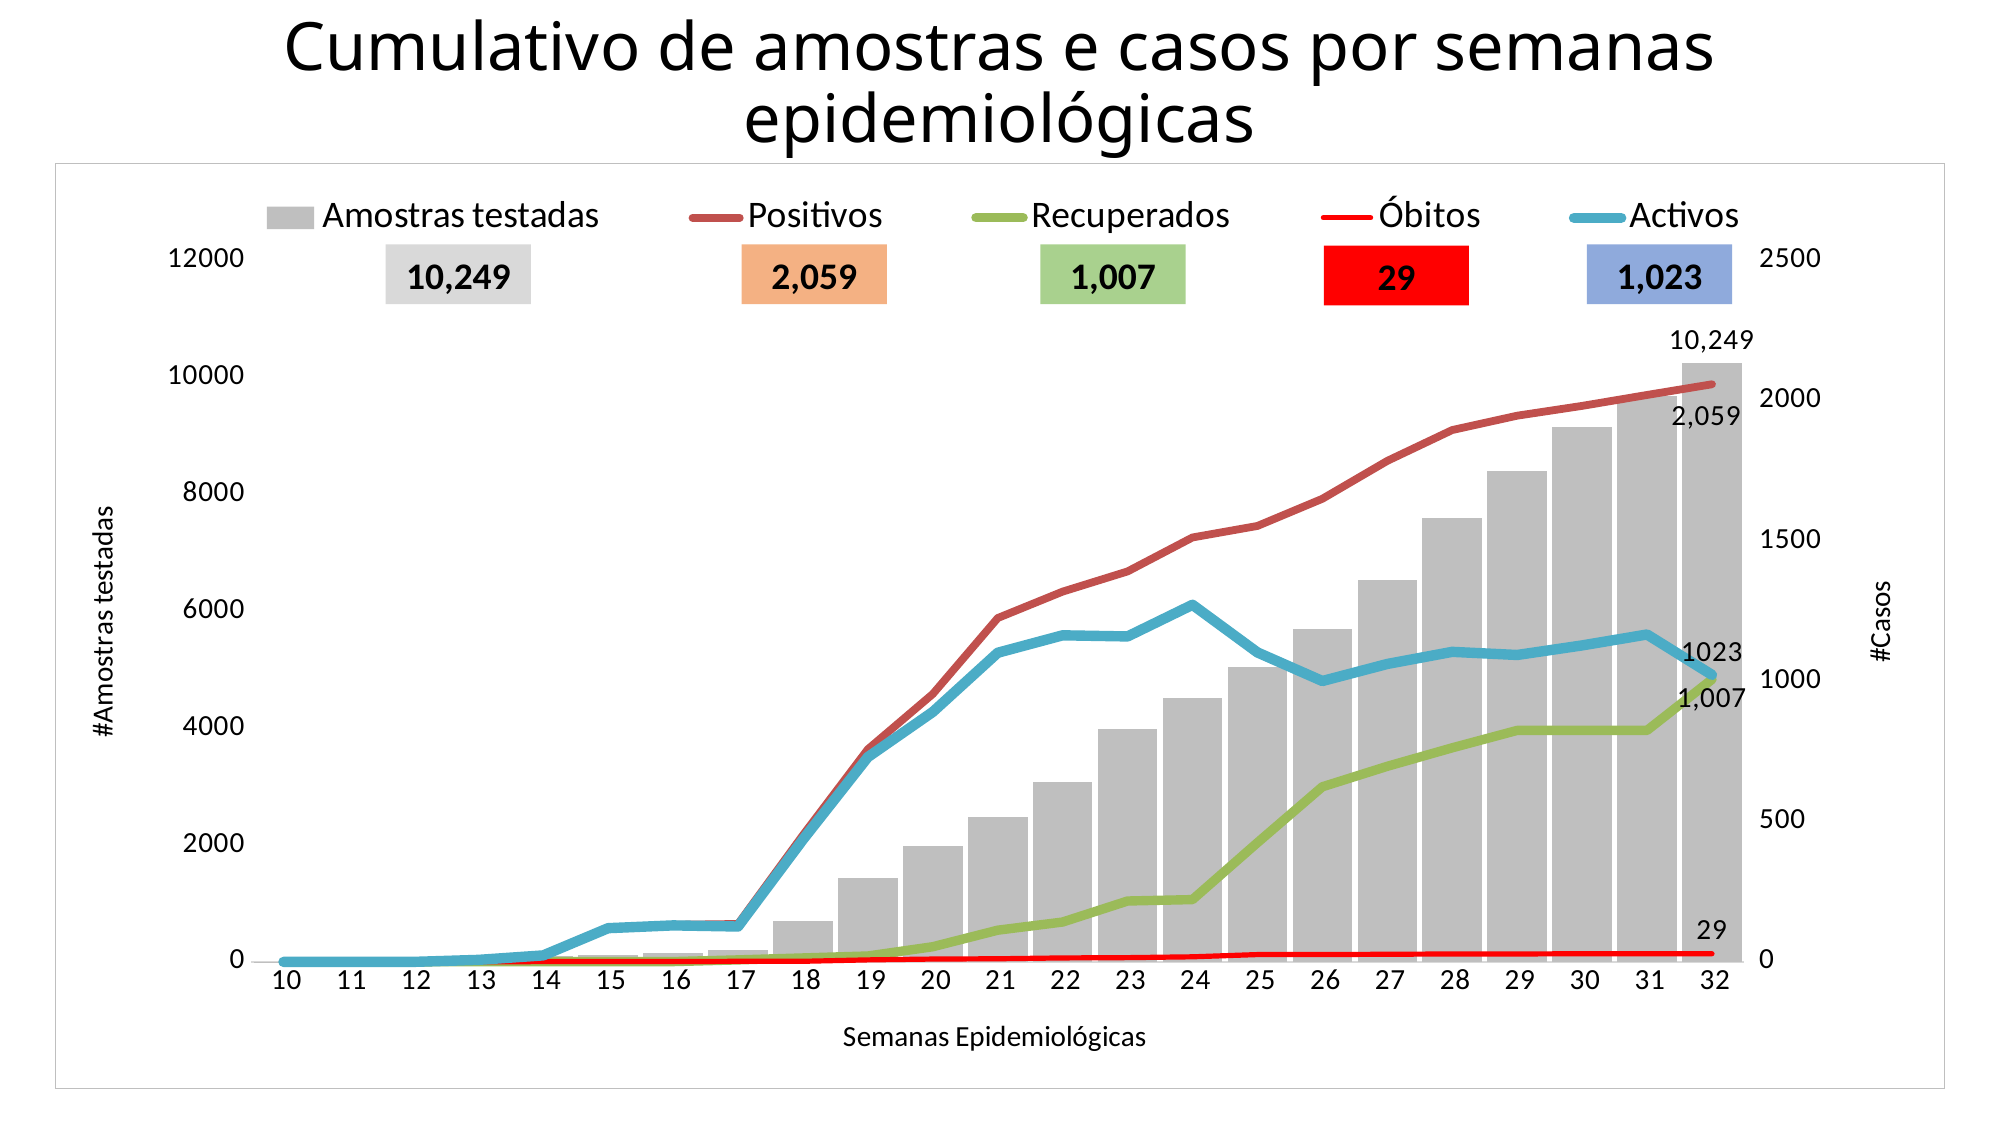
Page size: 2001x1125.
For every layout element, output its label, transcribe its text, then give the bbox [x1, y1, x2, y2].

title Cumulativo de amostras e casos por semanas epidemiológicas [55, 21, 1945, 149]
chart [55, 163, 1945, 1089]
